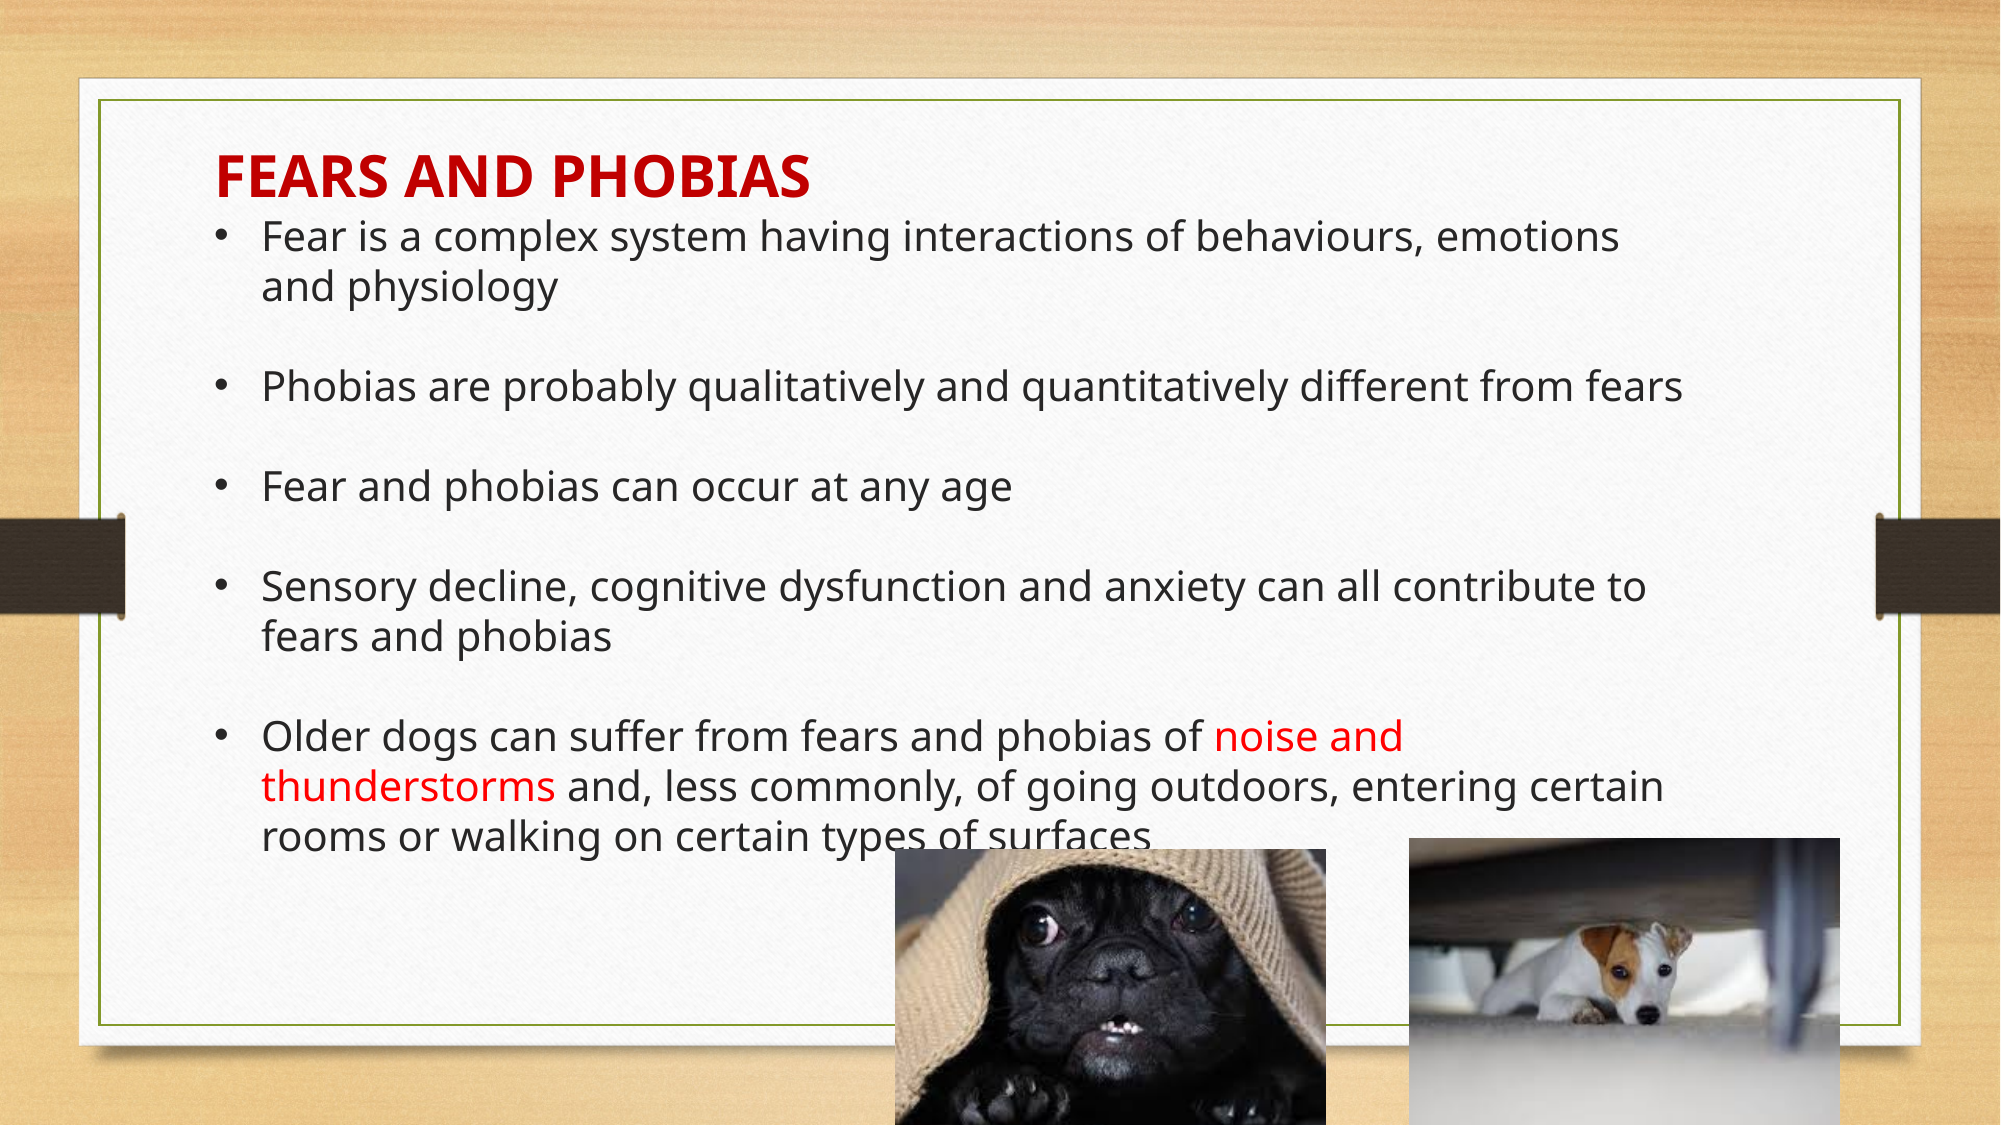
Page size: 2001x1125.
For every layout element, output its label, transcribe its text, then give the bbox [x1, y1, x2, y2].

text_box FEARS AND PHOBIAS Fear is a complex system having interactions of behaviours, emotions and physiology Phobias are probably qualitatively and quantitatively different from fears Fear and phobias can occur at any age Sensory decline, cognitive dysfunction and anxiety can all contribute to fears and phobias Older dogs can suffer from fears and phobias of noise and thunderstorms and, less commonly, of going outdoors, entering certain rooms or walking on certain types of surfaces [199, 131, 1701, 917]
picture [0, 0, 2001, 1125]
